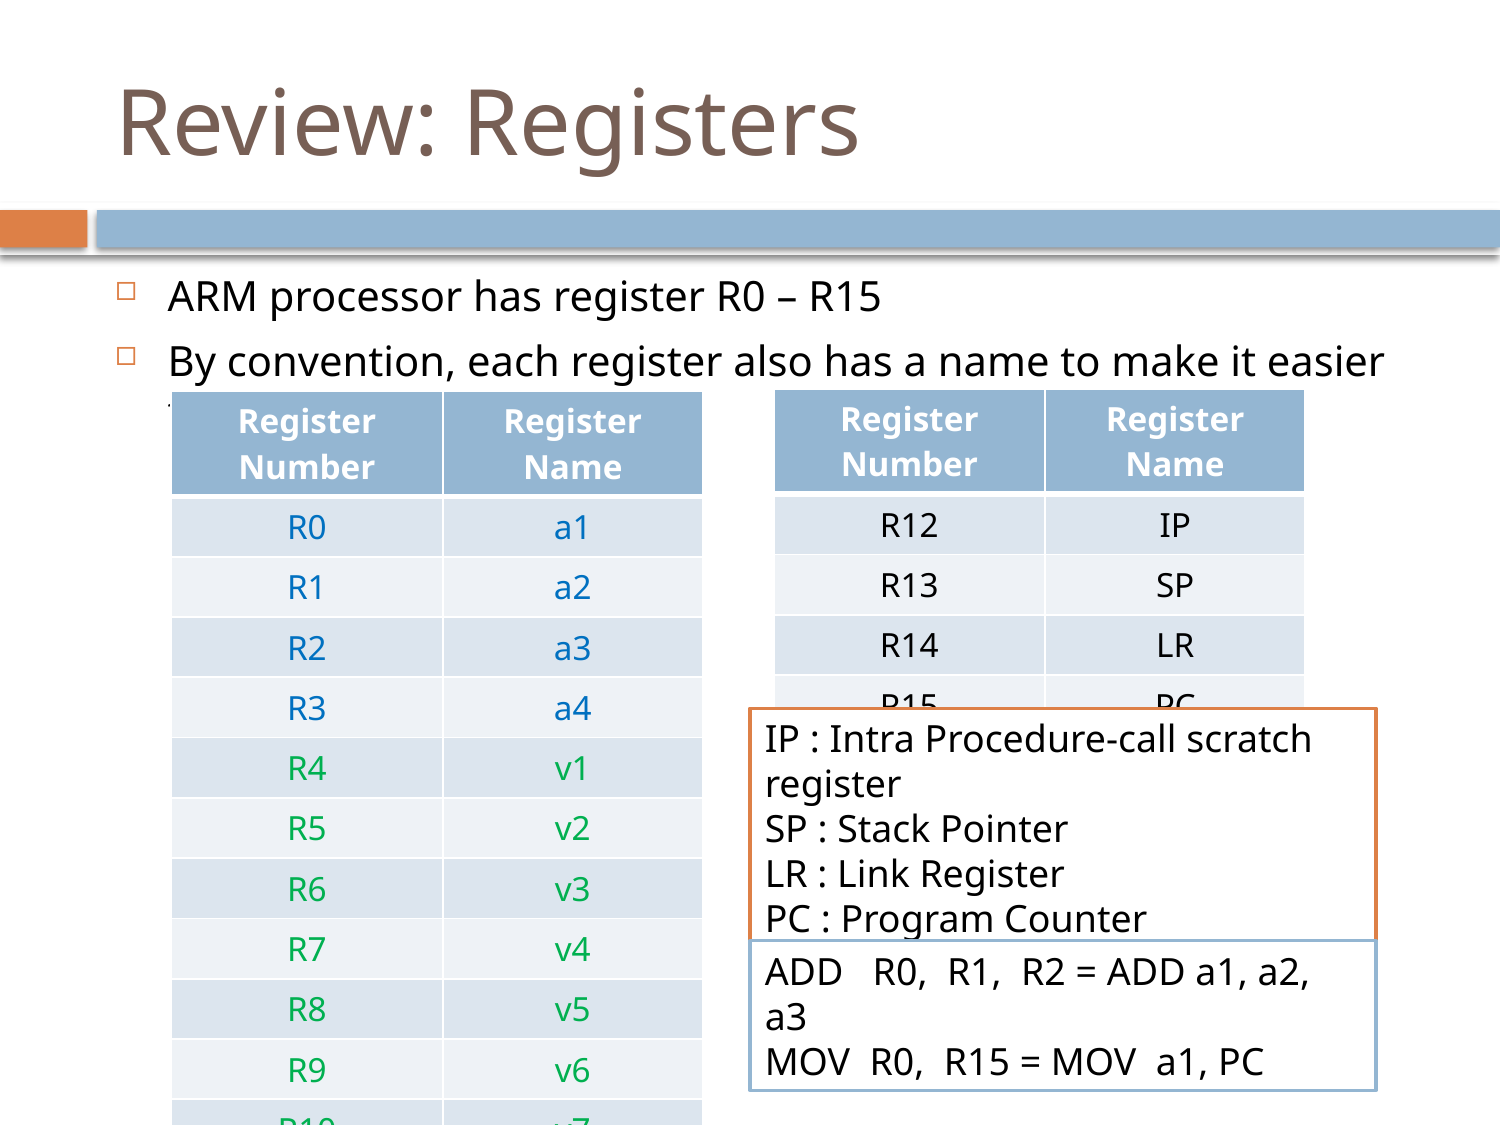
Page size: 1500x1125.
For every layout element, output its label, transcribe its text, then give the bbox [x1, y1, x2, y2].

table_cell a1 [444, 499, 702, 556]
table_cell R7 [172, 919, 442, 978]
table_cell R10 [172, 1100, 442, 1125]
table_cell R4 [172, 738, 442, 797]
table_cell R8 [172, 980, 442, 1038]
table_cell R14 [775, 616, 1044, 674]
table_cell R2 [172, 618, 442, 676]
table_cell R3 [172, 678, 442, 737]
table_cell R12 [775, 497, 1044, 554]
table_cell a4 [444, 678, 702, 737]
table_header Register Number [172, 392, 442, 494]
table_cell R9 [172, 1040, 442, 1098]
table_cell R15 [775, 676, 1044, 707]
table_header Register Number [775, 390, 1044, 491]
table_cell SP [1046, 555, 1304, 614]
table_cell v1 [444, 738, 702, 797]
text_box ADD R0, R1, R2 = ADD a1, a2, a3 MOV R0, R15 = MOV a1, PC [748, 939, 1378, 1092]
table_cell v6 [444, 1040, 702, 1098]
title Review: Registers [100, 37, 1438, 200]
table_header Register Name [1046, 390, 1304, 491]
list ARM processor has register R0 – R15 By convention, each register also has a name to make it easier to code [100, 262, 1438, 1000]
table_cell a2 [444, 558, 702, 616]
table_cell v3 [444, 859, 702, 918]
text_box IP : Intra Procedure-call scratch register SP : Stack Pointer LR : Link Register PC : Program Counter [748, 707, 1378, 939]
table_cell R1 [172, 558, 442, 616]
table_cell R13 [775, 555, 1044, 614]
table_cell LR [1046, 616, 1304, 674]
table_cell v4 [444, 919, 702, 978]
table_cell PC [1046, 676, 1304, 707]
table_cell v2 [444, 799, 702, 857]
table_cell v5 [444, 980, 702, 1038]
table_cell R0 [172, 499, 442, 556]
table_cell v7 [444, 1100, 702, 1125]
table_cell R5 [172, 799, 442, 857]
table_cell a3 [444, 618, 702, 676]
table_cell IP [1046, 497, 1304, 554]
table_cell R6 [172, 859, 442, 918]
table_header Register Name [444, 392, 702, 494]
